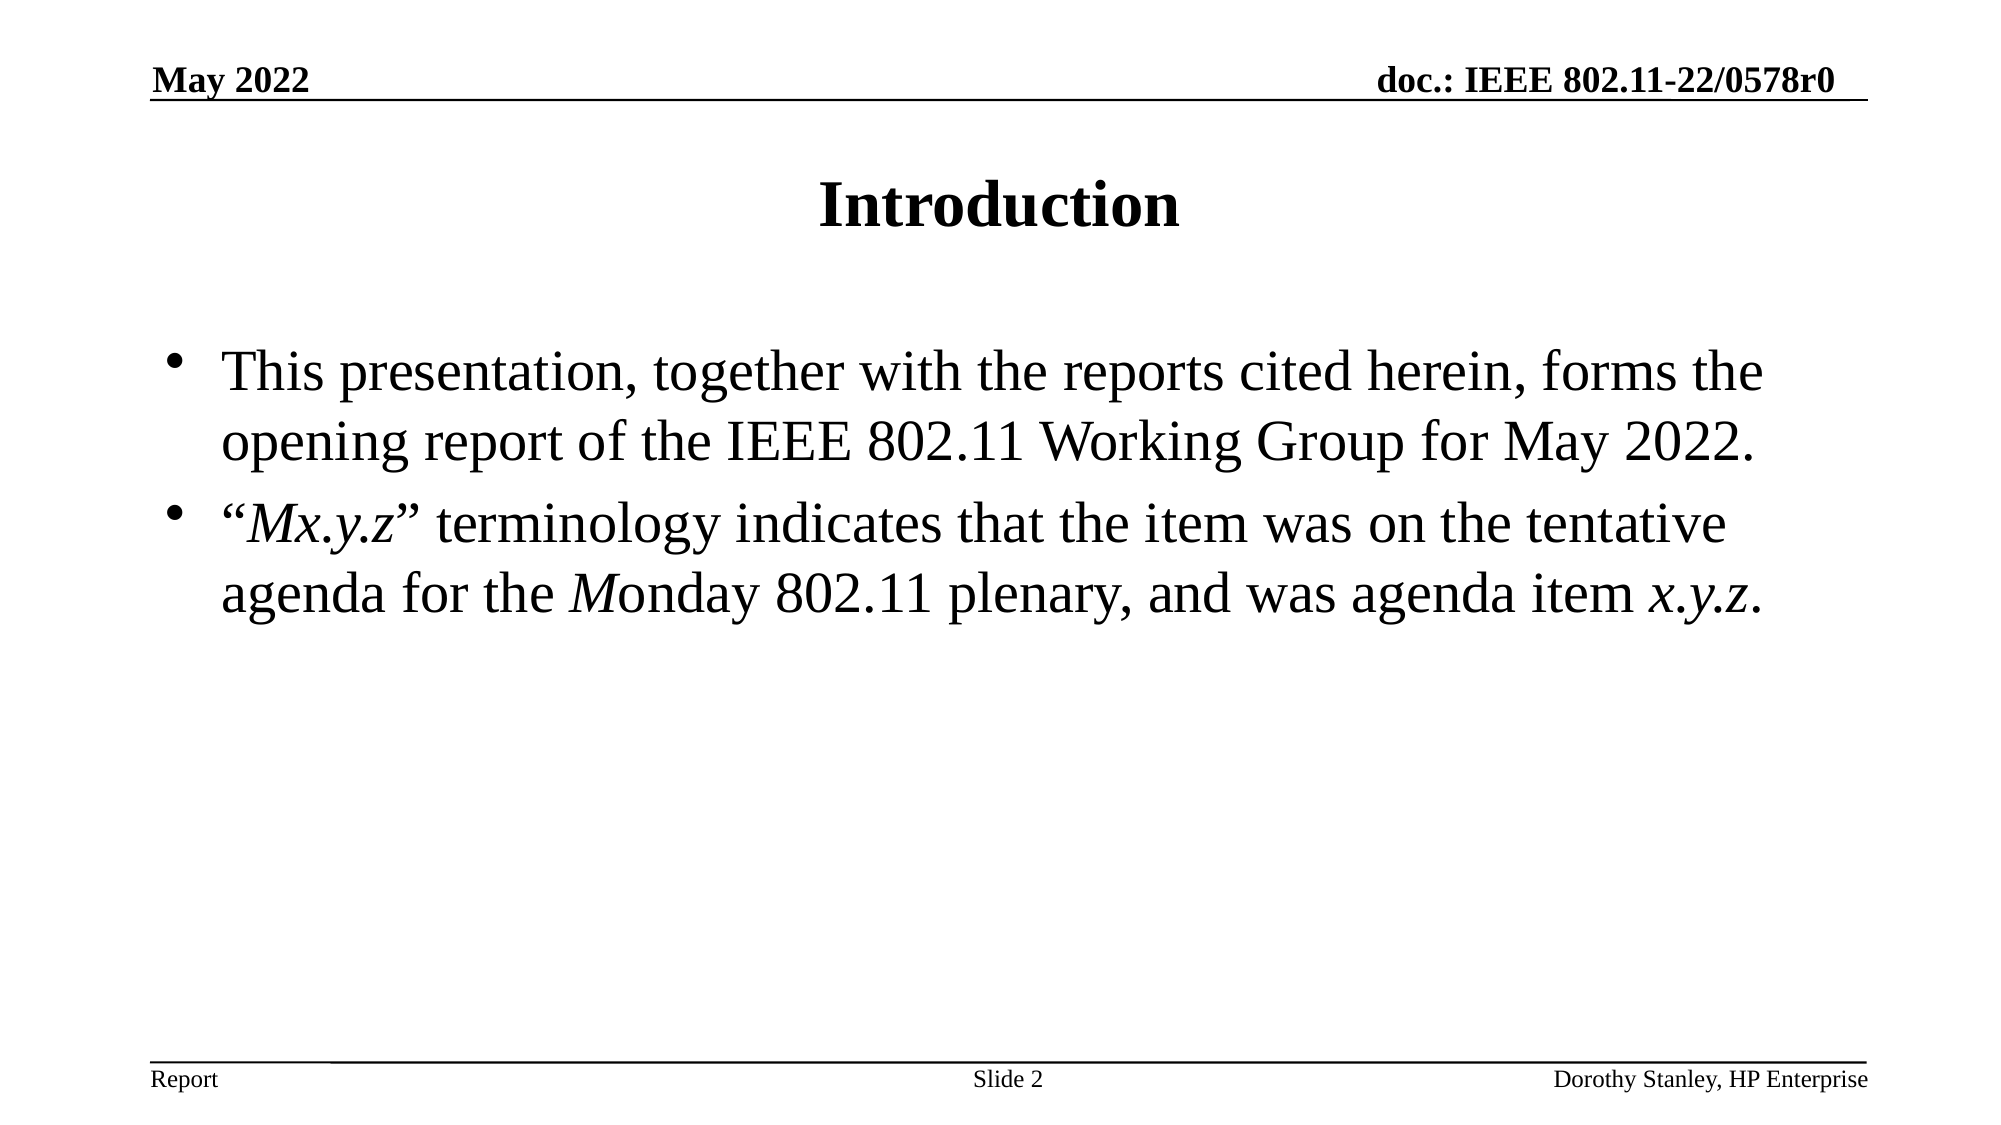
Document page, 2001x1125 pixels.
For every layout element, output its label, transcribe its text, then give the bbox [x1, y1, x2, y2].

list This presentation, together with the reports cited herein, forms the opening report of the IEEE 802.11 Working Group for May 2022. “Mx.y.z” terminology indicates that the item was on the tentative agenda for the Monday 802.11 plenary, and was agenda item x.y.z. [150, 324, 1850, 1000]
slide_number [152, 54, 406, 101]
title Introduction [150, 112, 1850, 288]
footer Dorothy Stanley, HP Enterprise [1512, 1061, 1869, 1093]
slide_number Slide 2 [964, 1061, 1053, 1093]
